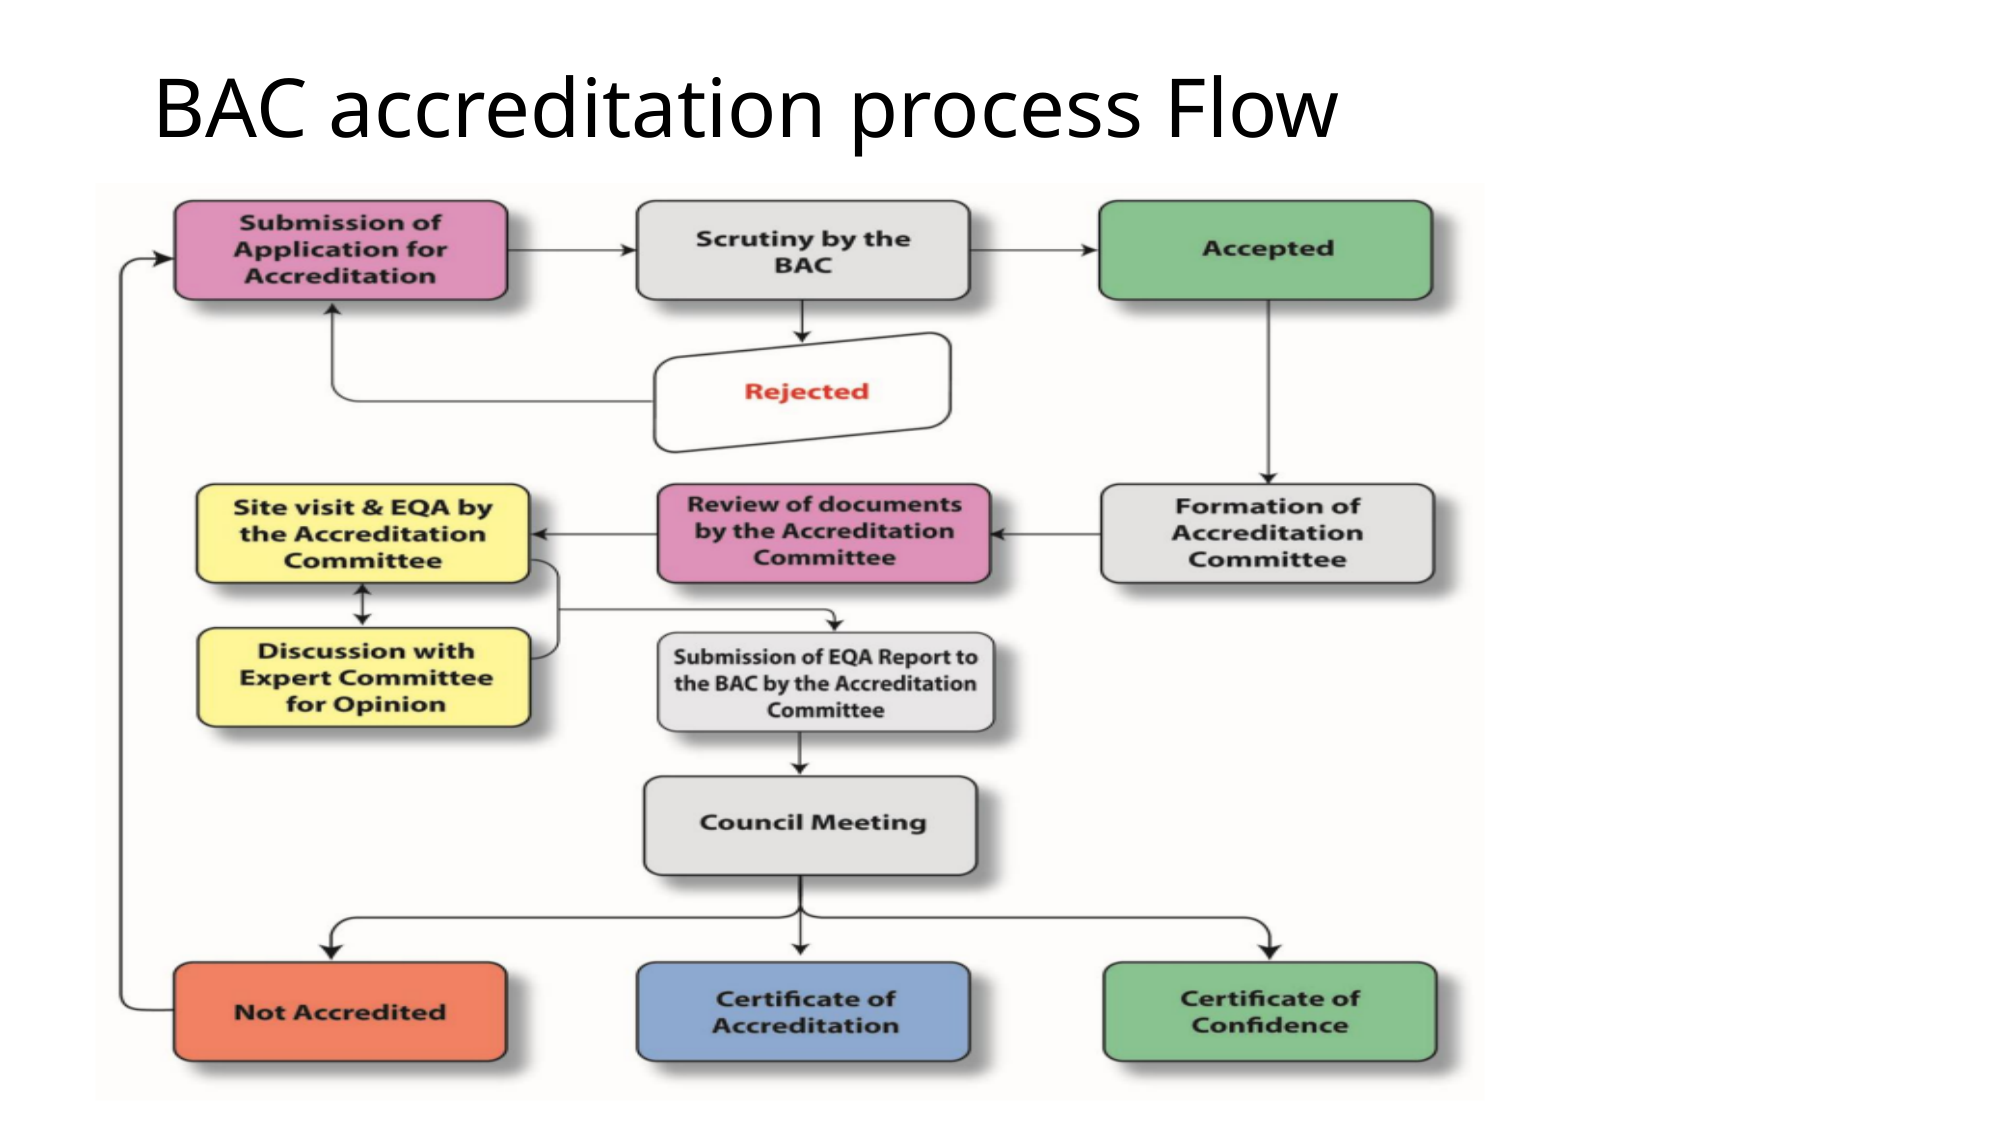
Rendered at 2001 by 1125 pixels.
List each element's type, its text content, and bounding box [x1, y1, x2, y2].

title BAC accreditation process Flow [137, 59, 1863, 164]
picture [75, 183, 1525, 1107]
